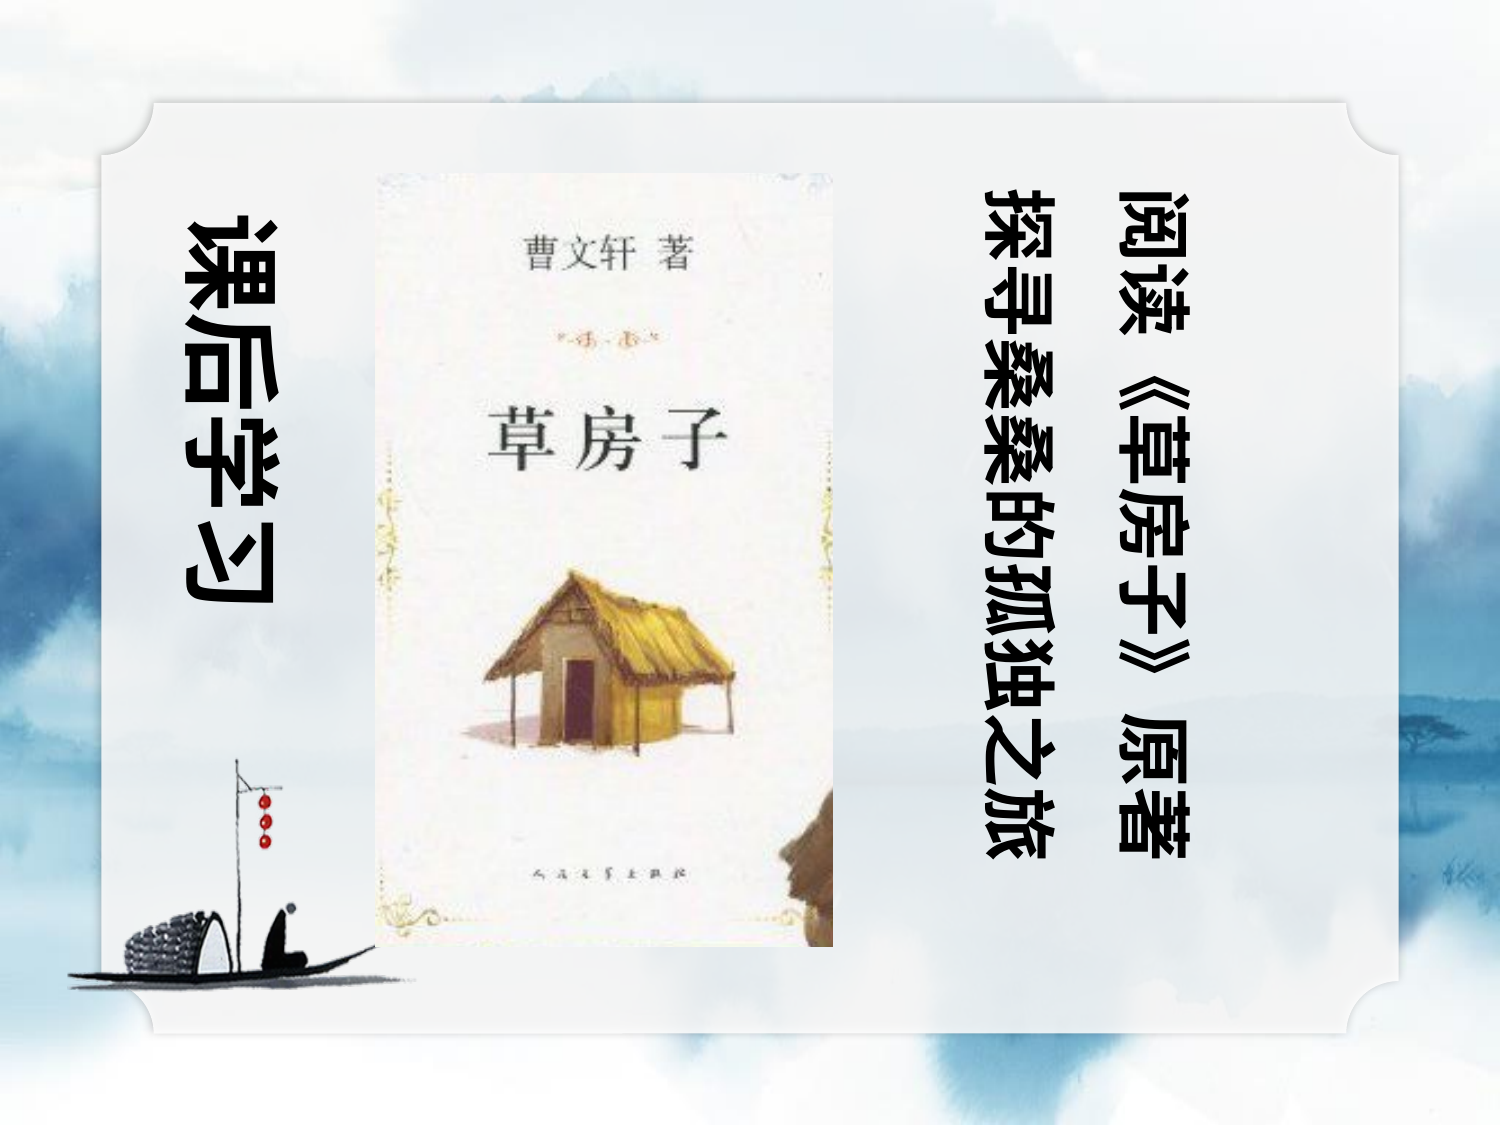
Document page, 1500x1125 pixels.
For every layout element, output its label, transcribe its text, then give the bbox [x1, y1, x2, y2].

text_box 课后学习 [150, 205, 302, 619]
text_box 阅读《草房子》原著 探寻桑桑的孤独之旅 [950, 173, 1254, 949]
picture [0, 0, 1500, 1125]
